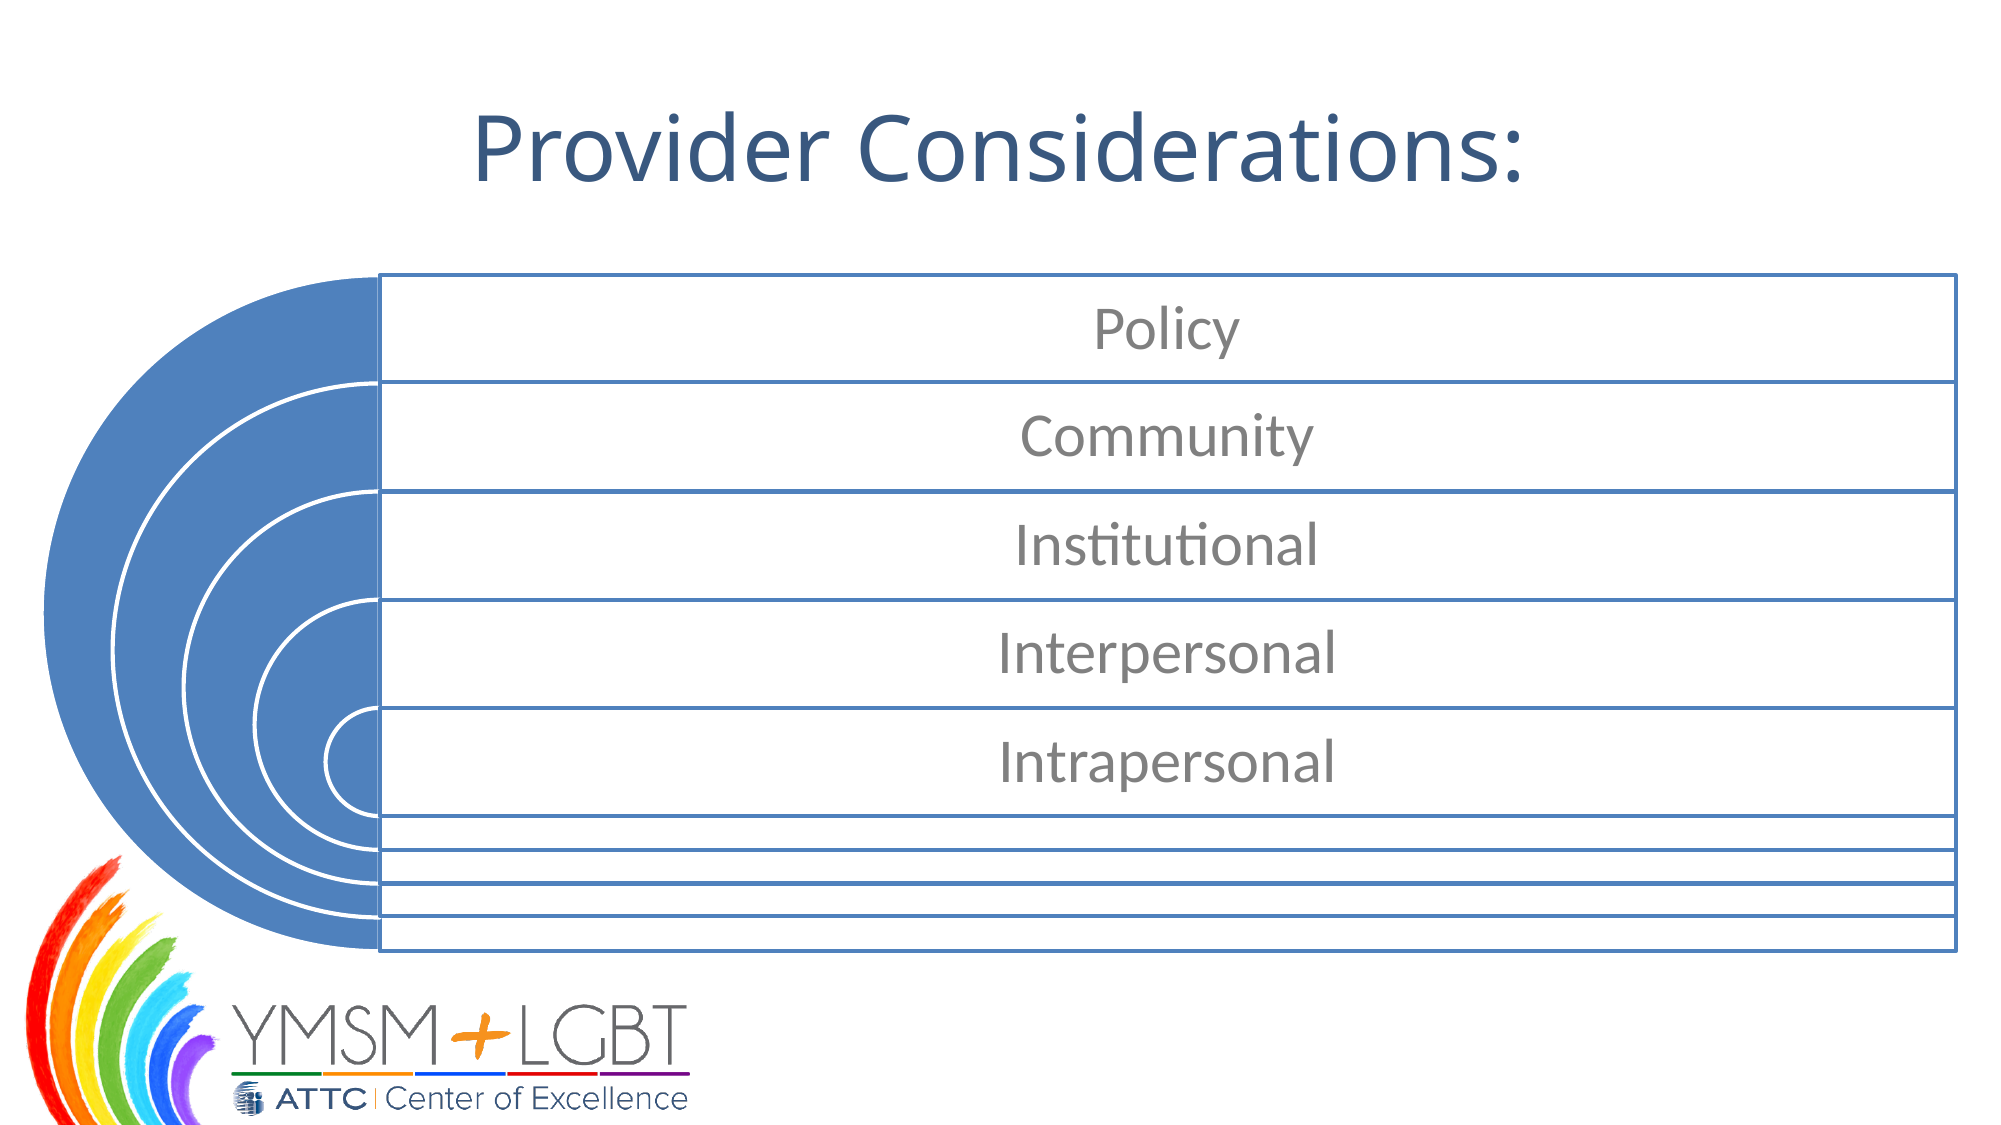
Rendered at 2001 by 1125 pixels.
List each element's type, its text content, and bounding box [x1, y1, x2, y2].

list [41, 274, 1956, 952]
title Provider Considerations: [41, 37, 1956, 251]
picture [18, 848, 697, 1125]
